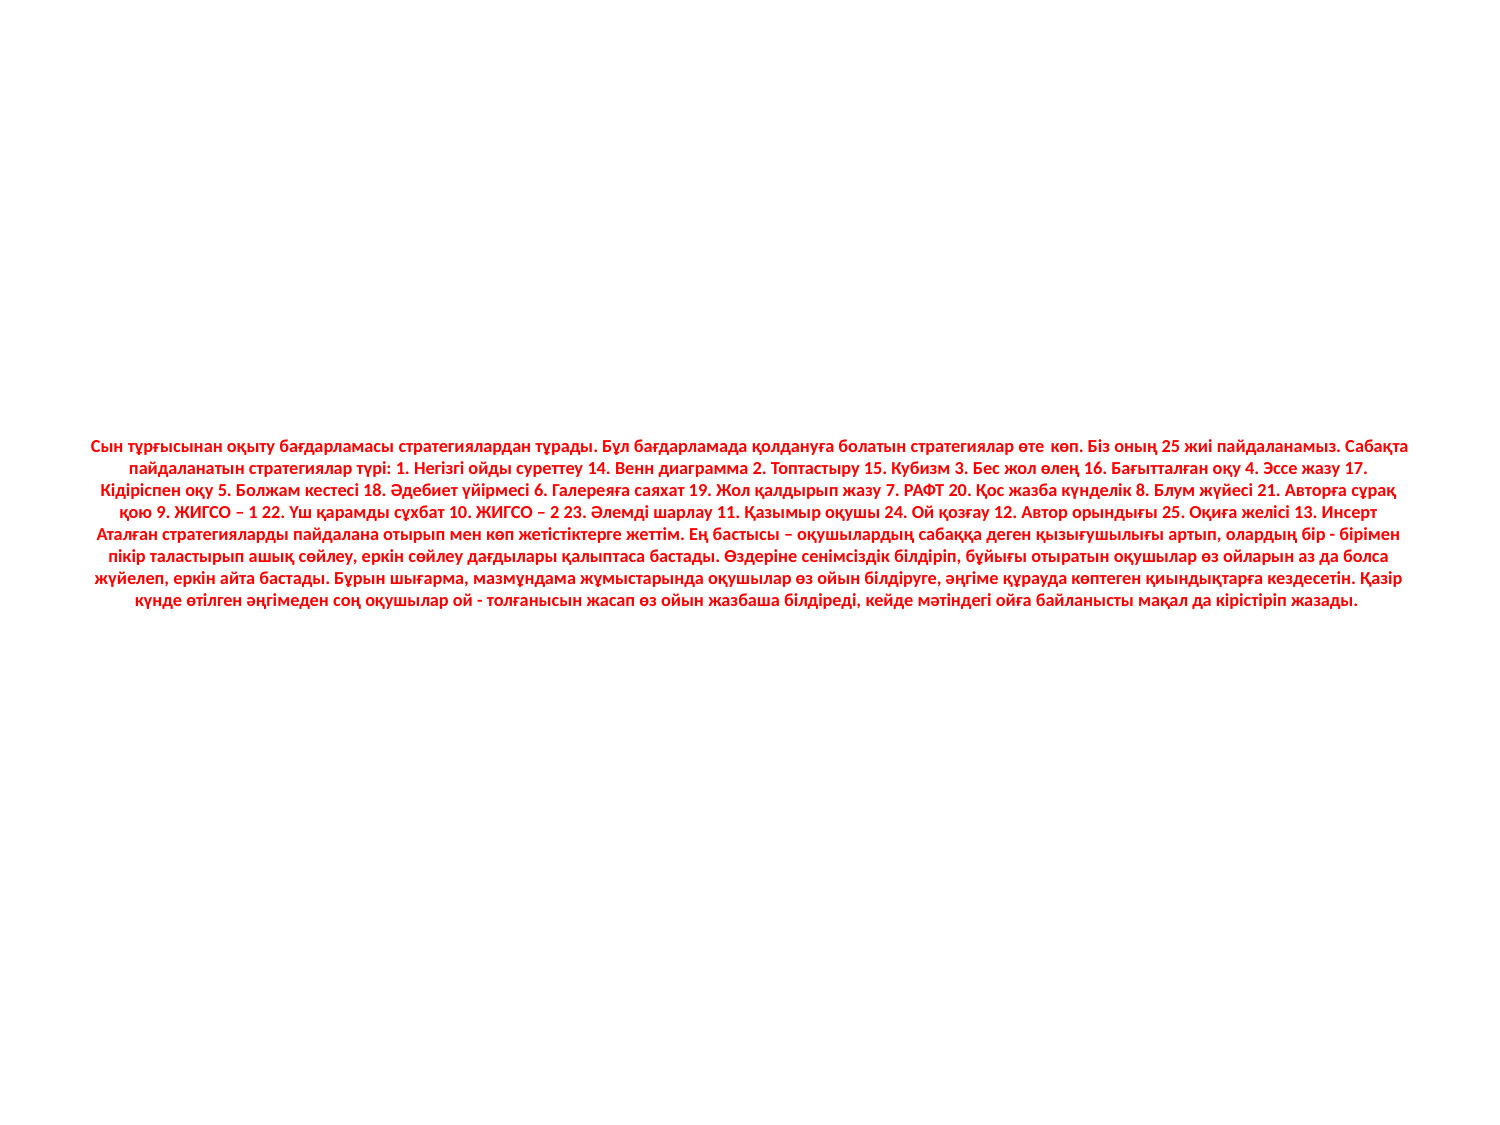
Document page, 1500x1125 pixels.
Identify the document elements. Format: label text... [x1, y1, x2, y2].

title Сын тұрғысынан оқыту бағдарламасы стратегиялардан тұрады. Бұл бағдарламада қолдануға болатын стратегиялар өте көп. Біз оның 25 жиі пайдаланамыз. Сабақта пайдаланатын стратегиялар түрі: 1. Негізгі ойды суреттеу 14. Венн диаграмма 2. Топтастыру 15. Кубизм 3. Бес жол өлең 16. Бағытталған оқу 4. Эссе жазу 17. Кідіріспен оқу 5. Болжам кестесі 18. Әдебиет үйірмесі 6. Галереяға саяхат 19. Жол қалдырып жазу 7. РАФТ 20. Қос жазба күнделік 8. Блум жүйесі 21. Авторға сұрақ қою 9. ЖИГСО – 1 22. Үш қарамды сұхбат 10. ЖИГСО – 2 23. Әлемді шарлау 11. Қазымыр оқушы 24. Ой қозғау 12. Автор орындығы 25. Оқиға желісі 13. Инсерт Аталған стратегияларды пайдалана отырып мен көп жетістіктерге жеттім. Ең бастысы – оқушылардың сабаққа деген қызығушылығы артып, олардың бір - бірімен пікір таластырып ашық сөйлеу, еркін сөйлеу дағдылары қалыптаса бастады. Өздеріне сенімсіздік білдіріп, бұйығы отыратын оқушылар өз ойларын аз да болса жүйелеп, еркін айта бастады. Бұрын шығарма, мазмұндама жұмыстарында оқушылар өз ойын білдіруге, әңгіме құрауда көптеген қиындықтарға кездесетін. Қазір күнде өтілген әңгімеден соң оқушылар ой - толғанысын жасап өз ойын жазбаша білдіреді, кейде мәтіндегі ойға байланысты мақал да кірістіріп жазады. [75, 45, 1425, 973]
